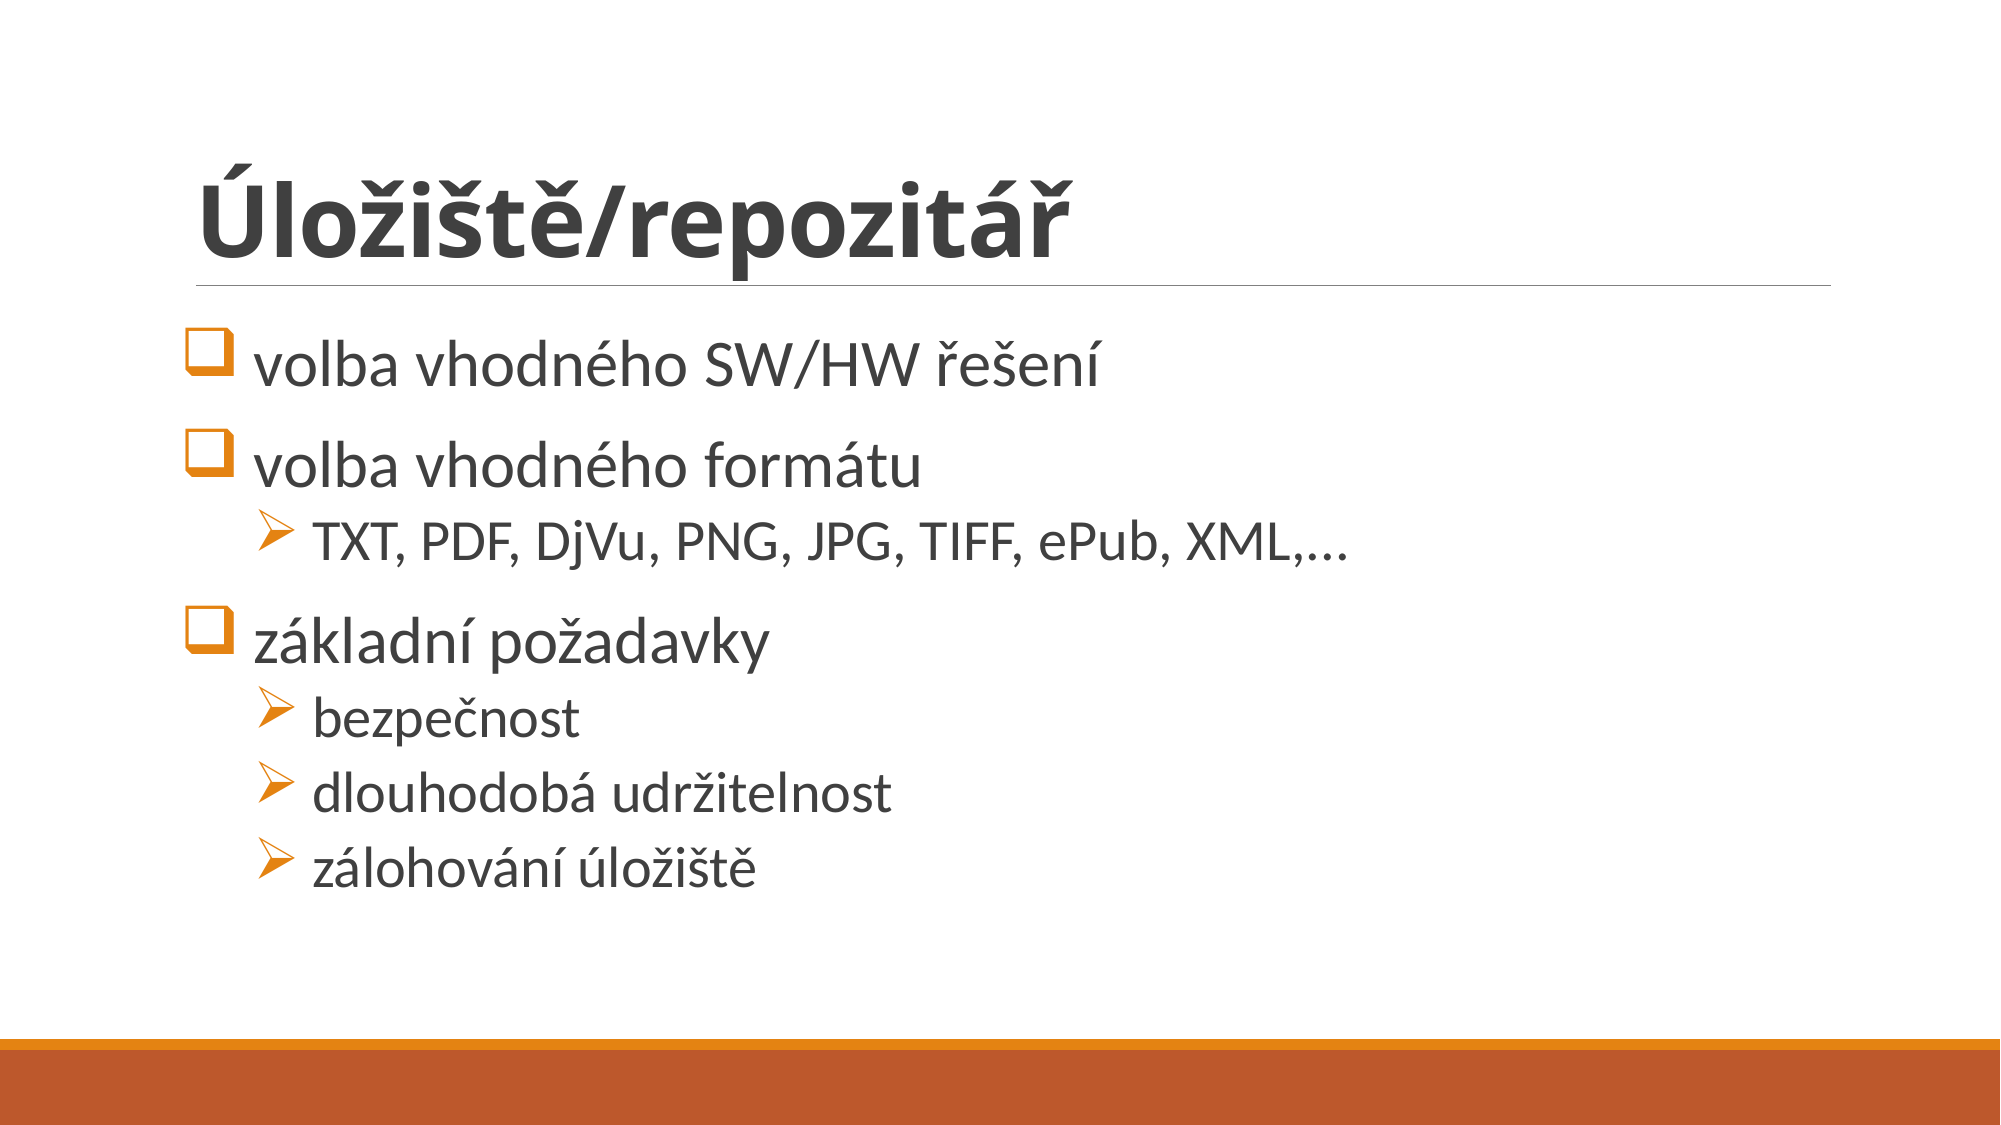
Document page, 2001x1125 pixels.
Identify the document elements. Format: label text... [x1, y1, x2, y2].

list volba vhodného SW/HW řešení volba vhodného formátu TXT, PDF, DjVu, PNG, JPG, TIFF, ePub, XML,... základní požadavky bezpečnost dlouhodobá udržitelnost zálohování úložiště [180, 321, 1830, 1017]
title Úložiště/repozitář [180, 47, 1830, 285]
